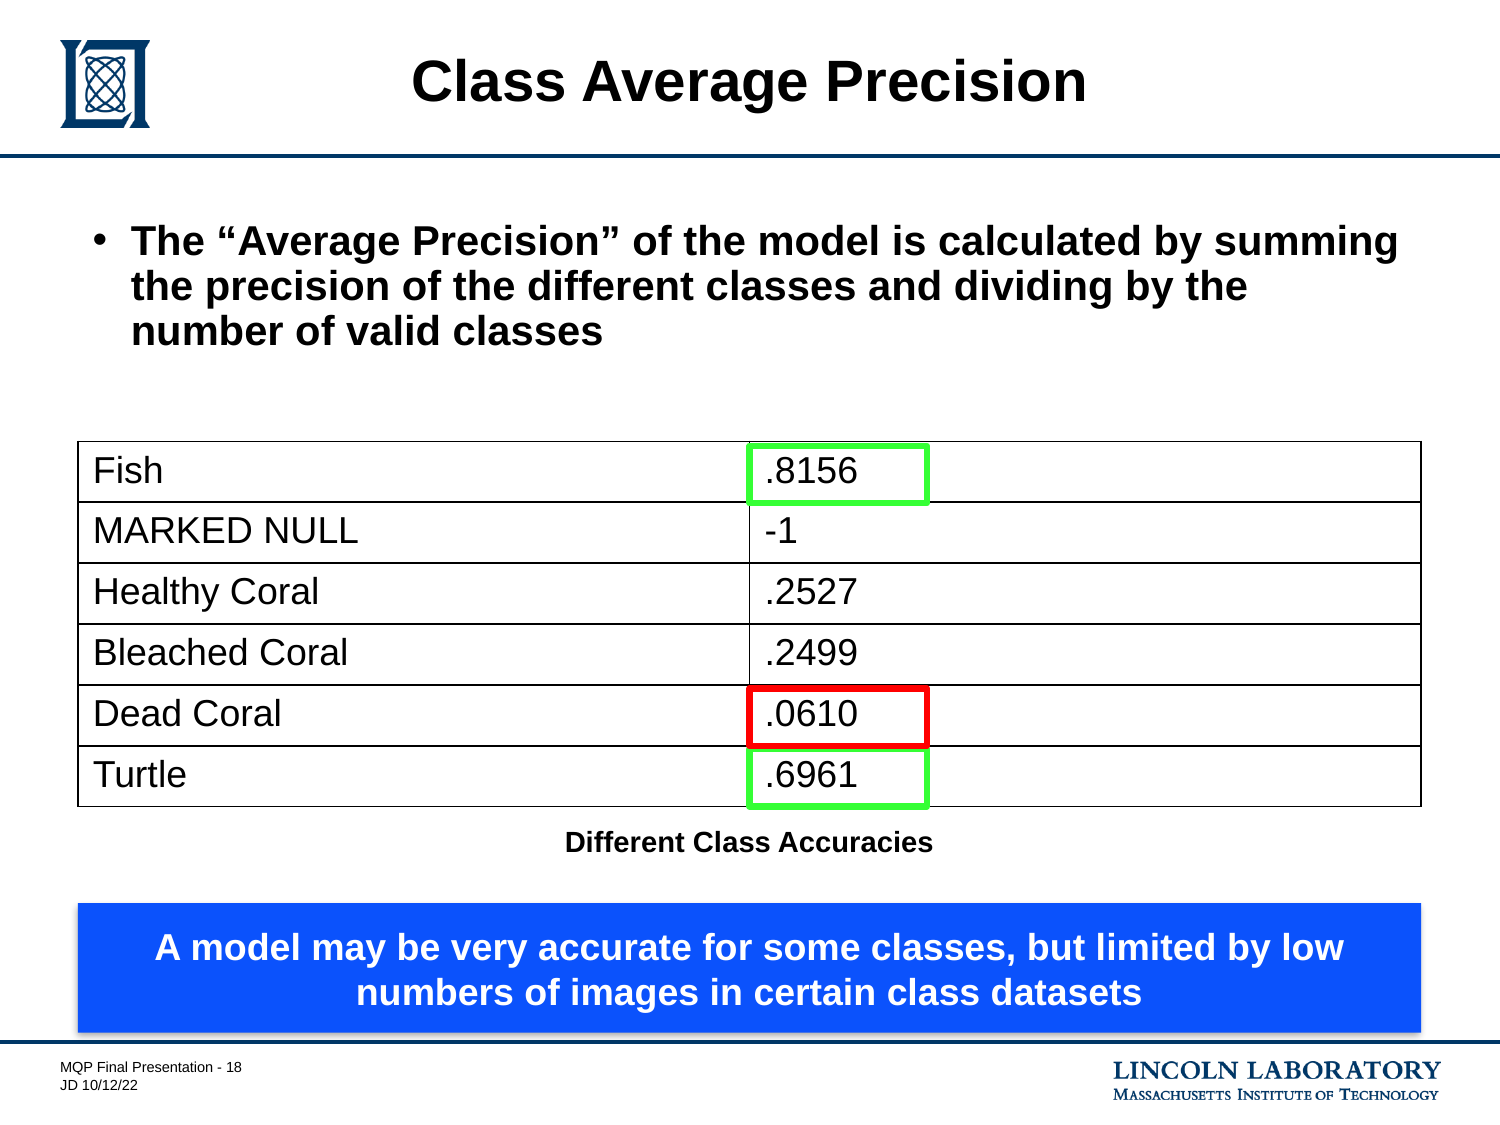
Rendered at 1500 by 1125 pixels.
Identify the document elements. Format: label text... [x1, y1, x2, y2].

text_box [747, 686, 929, 748]
title Class Average Precision [154, 16, 1346, 151]
list The “Average Precision” of the model is calculated by summing the precision of the different classes and dividing by the number of valid classes [77, 212, 1422, 901]
picture [1111, 1061, 1441, 1100]
text_box A model may be very accurate for some classes, but limited by low numbers of images in certain class datasets [76, 901, 1423, 1035]
picture [60, 40, 150, 128]
text_box [747, 444, 929, 505]
text_box [747, 748, 929, 809]
text_box Different Class Accuracies [356, 816, 1143, 867]
